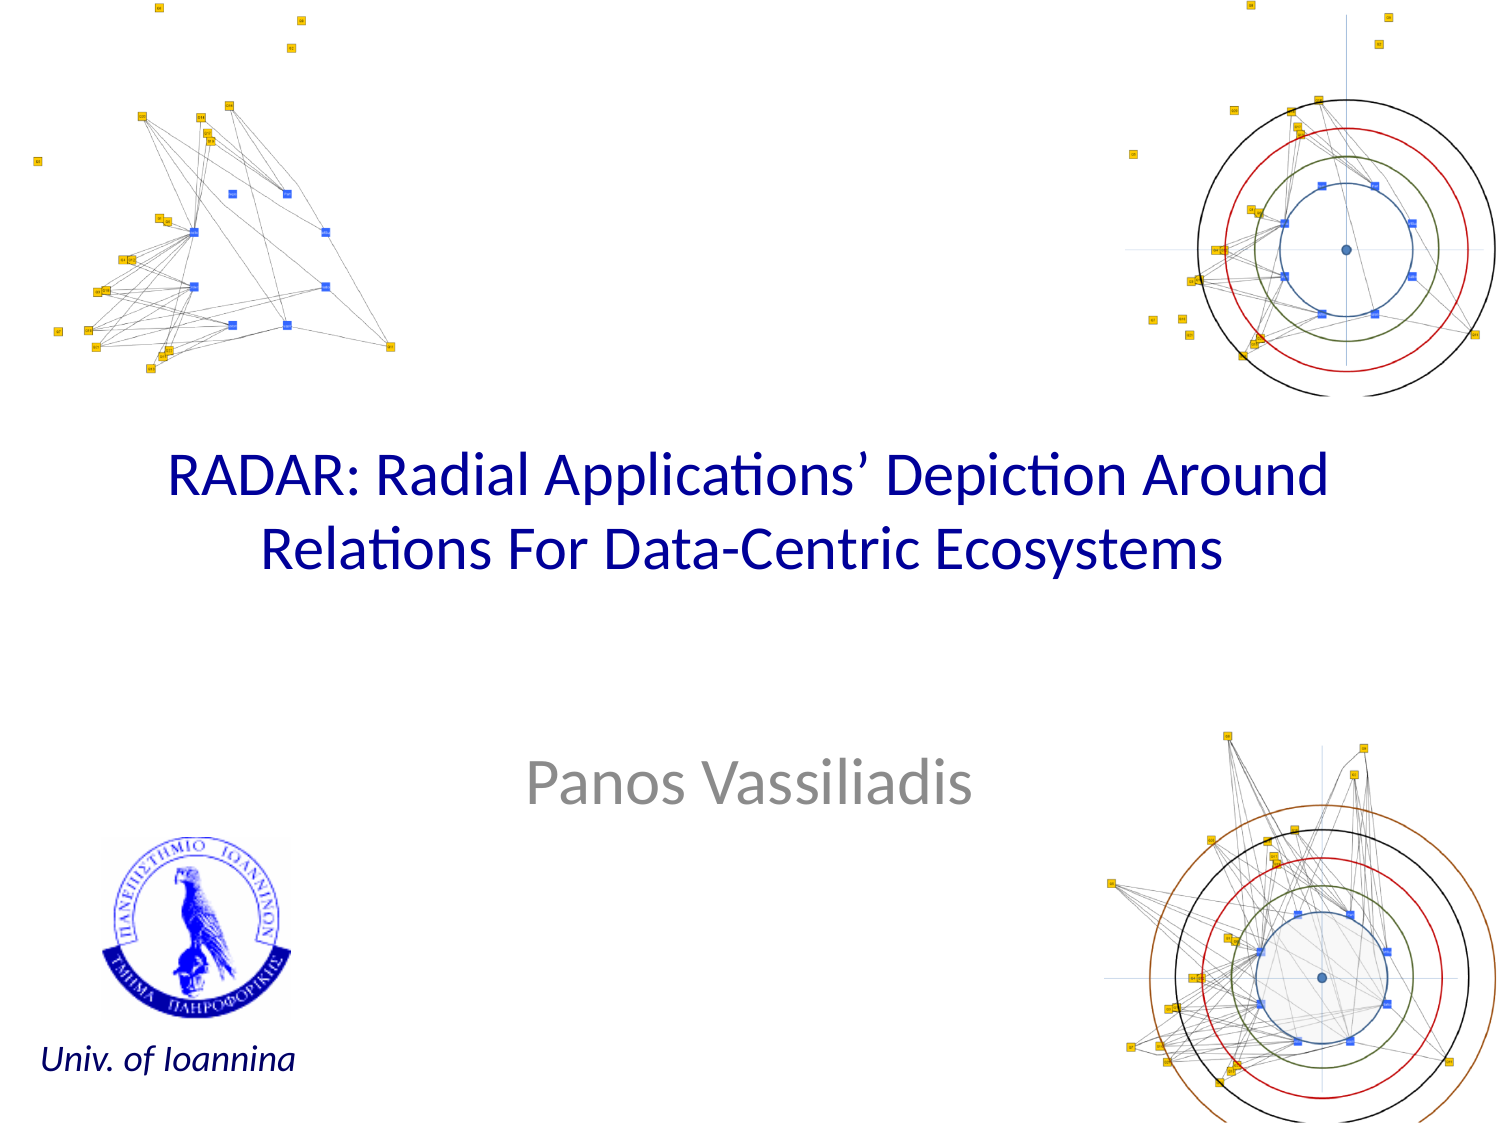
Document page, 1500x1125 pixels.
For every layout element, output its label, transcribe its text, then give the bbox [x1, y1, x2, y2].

subtitle Panos Vassiliadis [225, 637, 1275, 925]
picture [29, 0, 399, 378]
picture [1104, 730, 1500, 1125]
title RADAR: Radial Applications’ Depiction Around Relations For Data-Centric Ecosystems [112, 349, 1388, 591]
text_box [24, 837, 368, 1087]
picture [1124, 0, 1500, 398]
